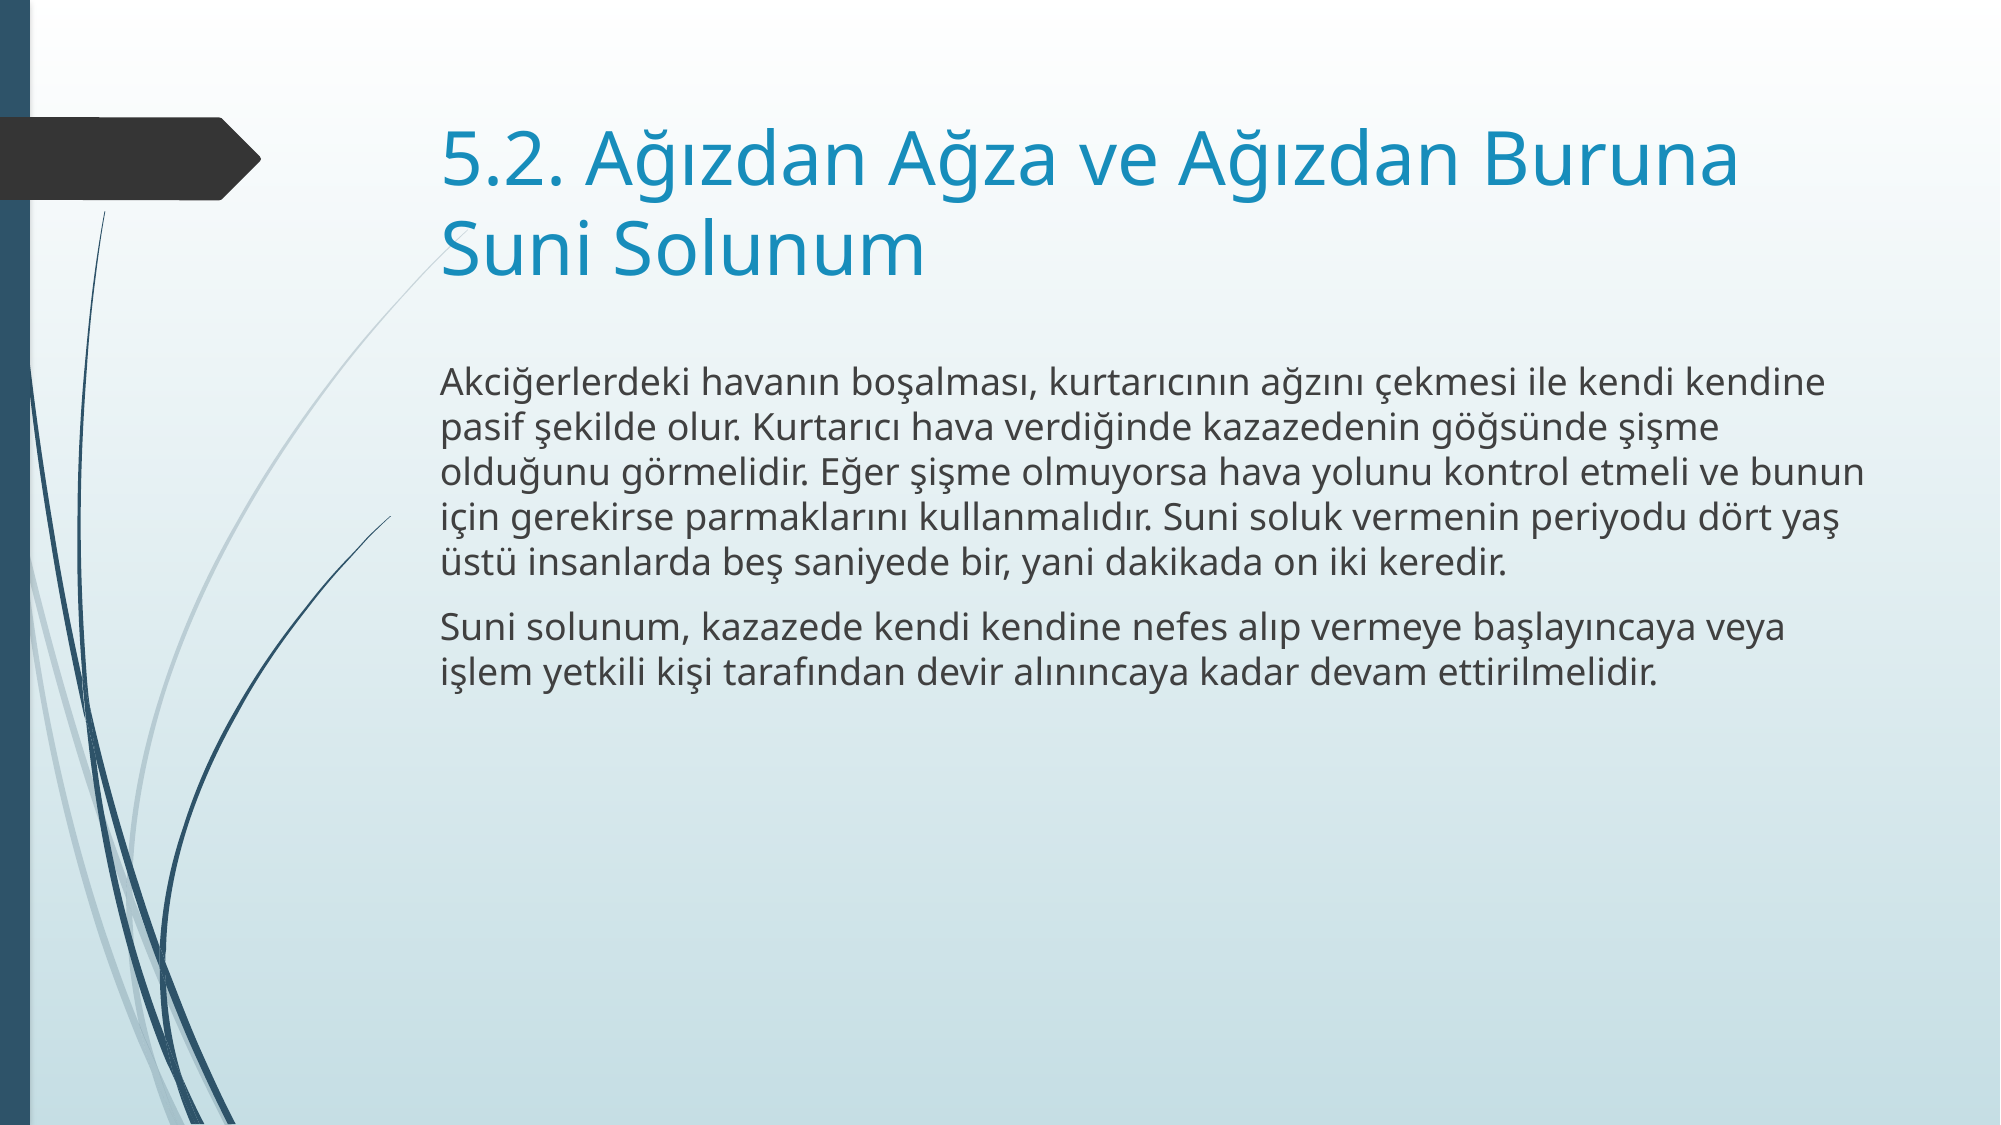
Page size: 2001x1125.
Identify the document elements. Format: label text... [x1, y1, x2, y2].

title 5.2. Ağızdan Ağza ve Ağızdan Buruna Suni Solunum [425, 102, 1888, 313]
list Akciğerlerdeki havanın boşalması, kurtarıcının ağzını çekmesi ile kendi kendine pasif şekilde olur. Kurtarıcı hava verdiğinde kazazedenin göğsünde şişme olduğunu görmelidir. Eğer şişme olmuyorsa hava yolunu kontrol etmeli ve bunun için gerekirse parmaklarını kullanmalıdır. Suni soluk vermenin periyodu dört yaş üstü insanlarda beş saniyede bir, yani dakikada on iki keredir. Suni solunum, kazazede kendi kendine nefes alıp vermeye başlayıncaya veya işlem yetkili kişi tarafından devir alınıncaya kadar devam ettirilmelidir. [424, 350, 1888, 970]
